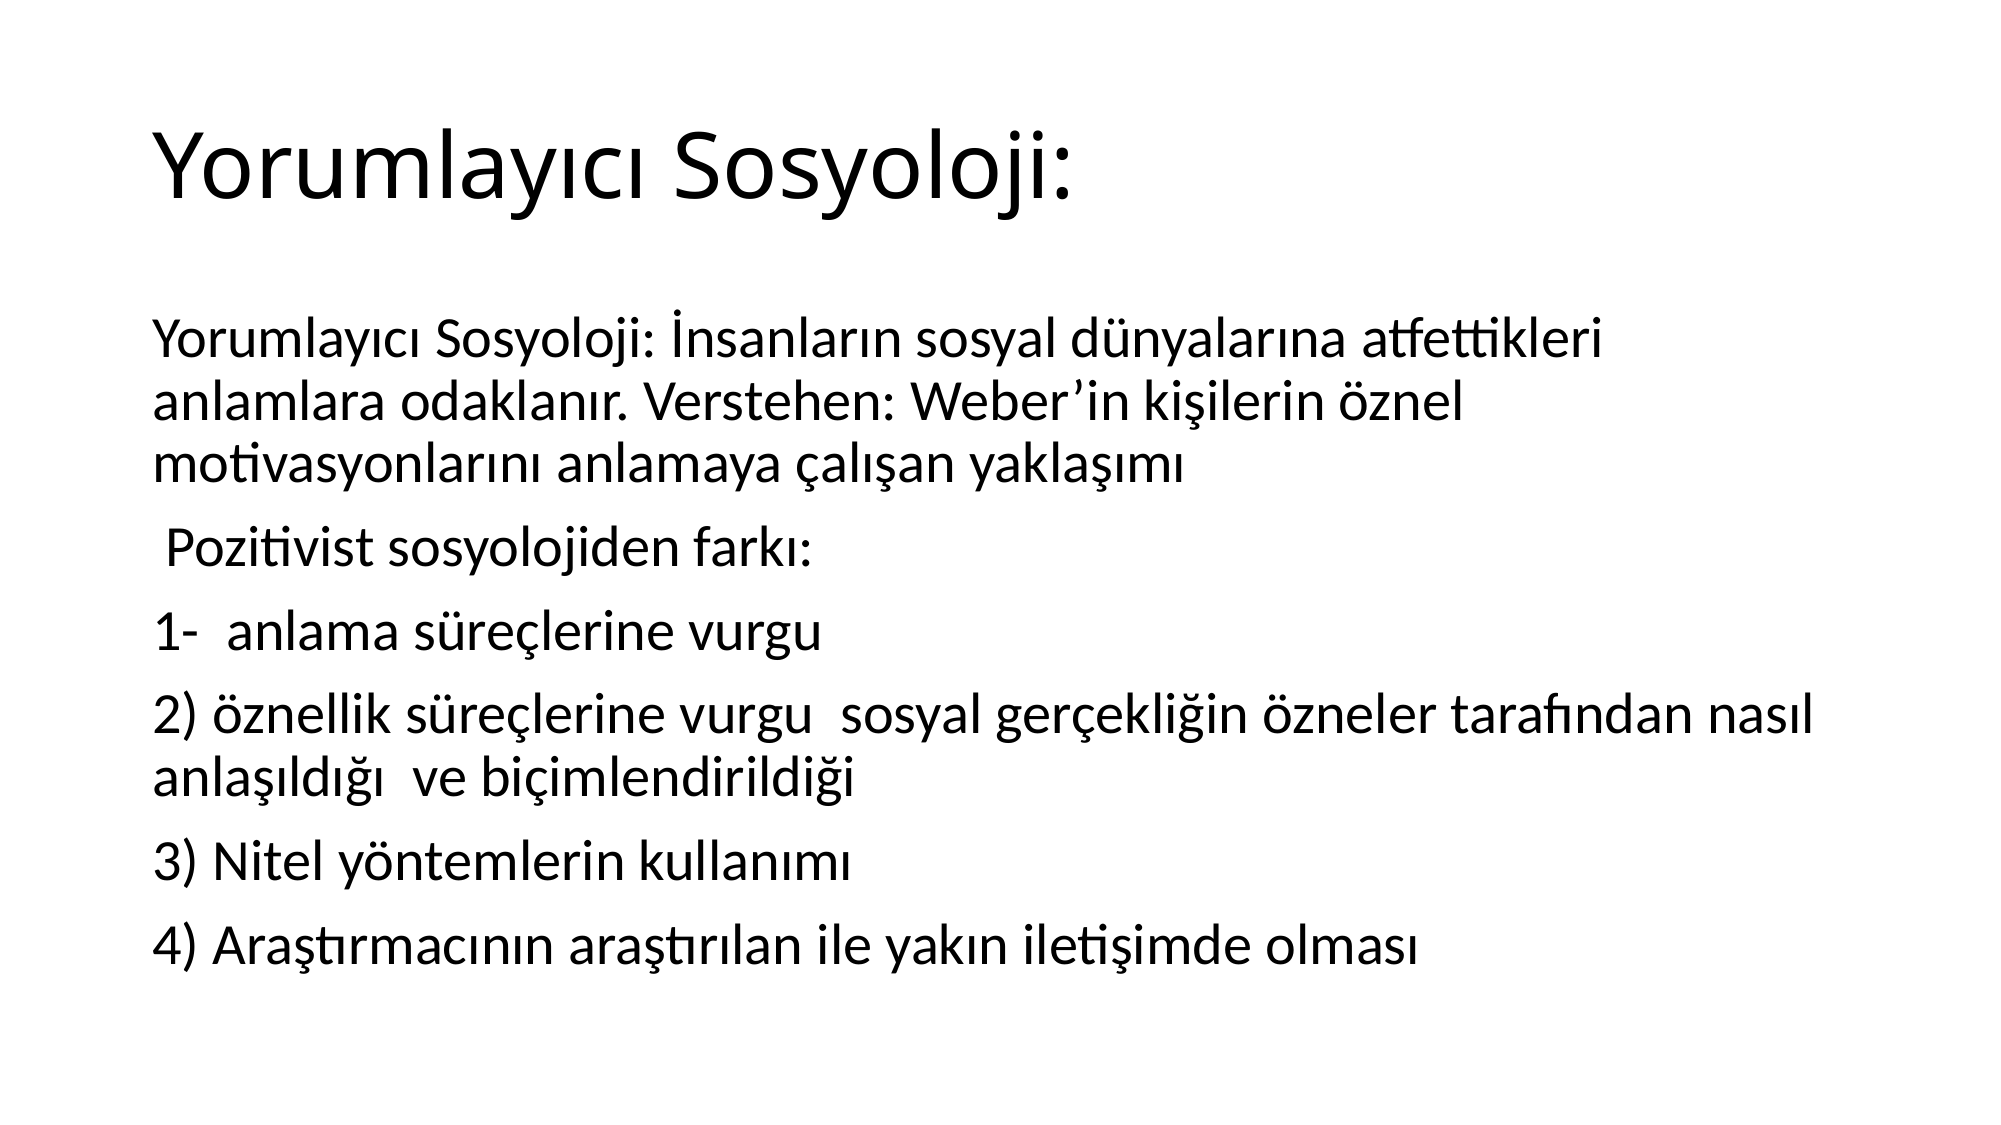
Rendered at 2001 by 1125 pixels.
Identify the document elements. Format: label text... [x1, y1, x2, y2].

title Yorumlayıcı Sosyoloji: [137, 59, 1863, 278]
list Yorumlayıcı Sosyoloji: İnsanların sosyal dünyalarına atfettikleri anlamlara odaklanır. Verstehen: Weber’in kişilerin öznel motivasyonlarını anlamaya çalışan yaklaşımı Pozitivist sosyolojiden farkı: 1- anlama süreçlerine vurgu 2) öznellik süreçlerine vurgu sosyal gerçekliğin özneler tarafından nasıl anlaşıldığı ve biçimlendirildiği 3) Nitel yöntemlerin kullanımı 4) Araştırmacının araştırılan ile yakın iletişimde olması [137, 299, 1863, 1014]
